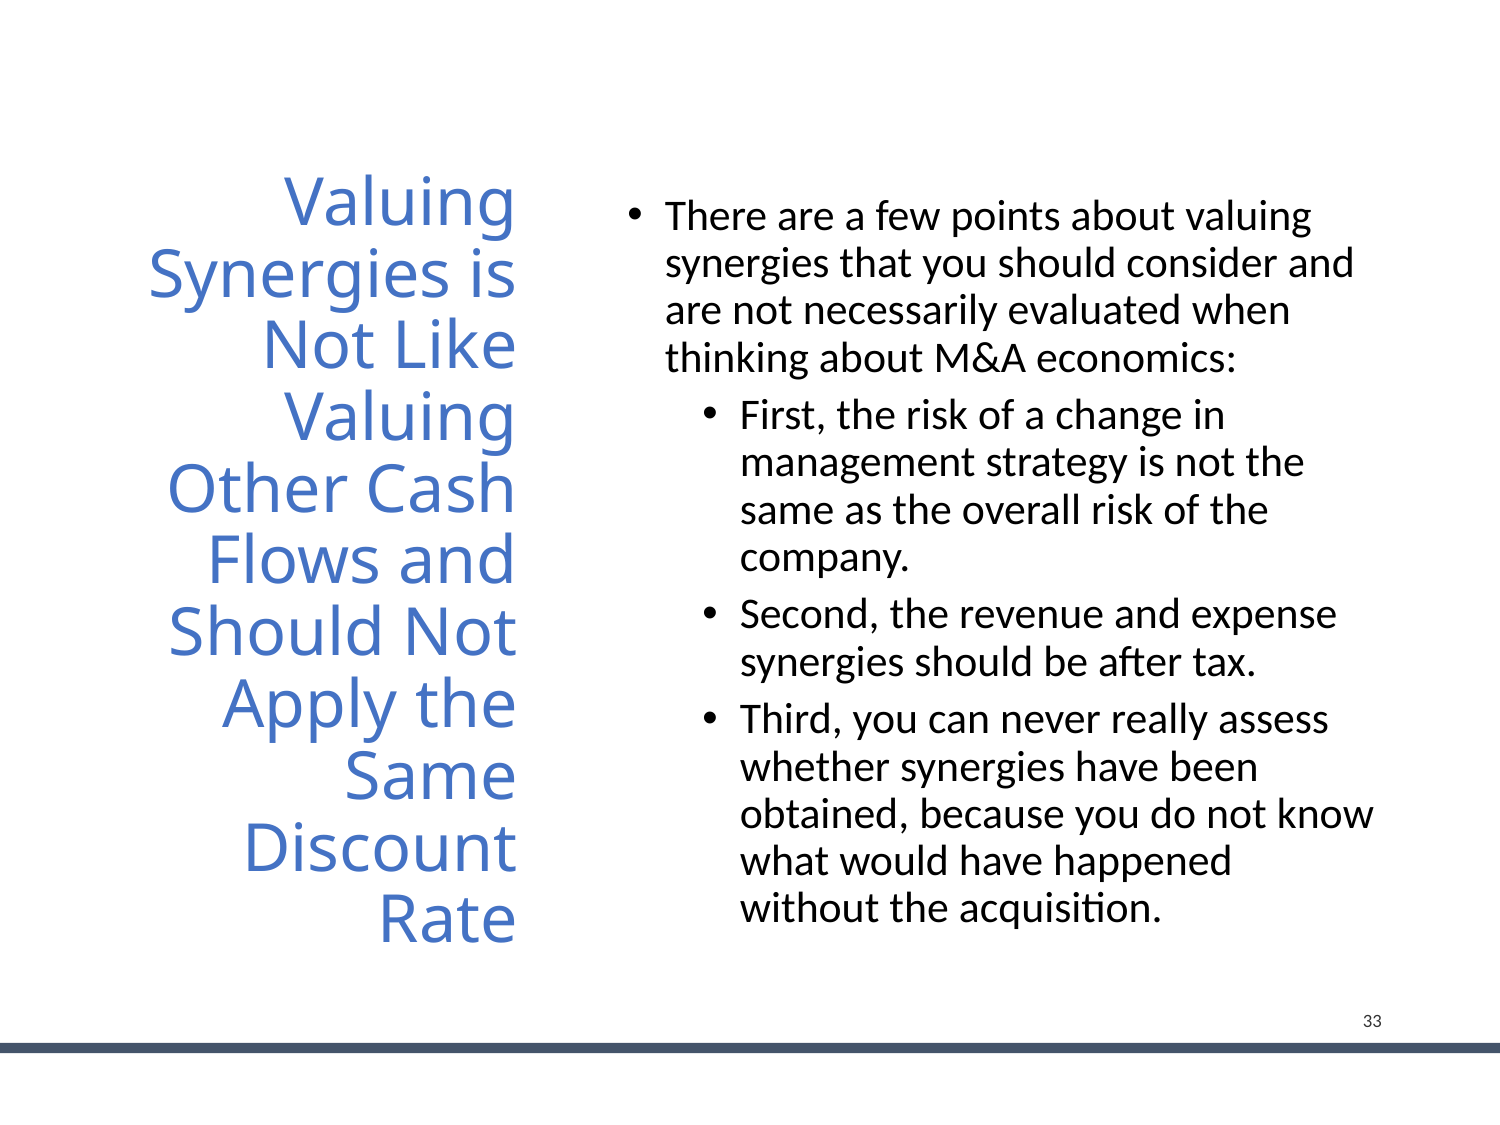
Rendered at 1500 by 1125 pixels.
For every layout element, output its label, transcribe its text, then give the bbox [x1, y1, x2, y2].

title Valuing Synergies is Not Like Valuing Other Cash Flows and Should Not Apply the Same Discount Rate [103, 158, 533, 967]
list There are a few points about valuing synergies that you should consider and are not necessarily evaluated when thinking about M&A economics: First, the risk of a change in management strategy is not the same as the overall risk of the company. Second, the revenue and expense synergies should be after tax. Third, you can never really assess whether synergies have been obtained, because you do not know what would have happened without the acquisition. [612, 158, 1397, 967]
slide_number 33 [1300, 989, 1397, 1050]
